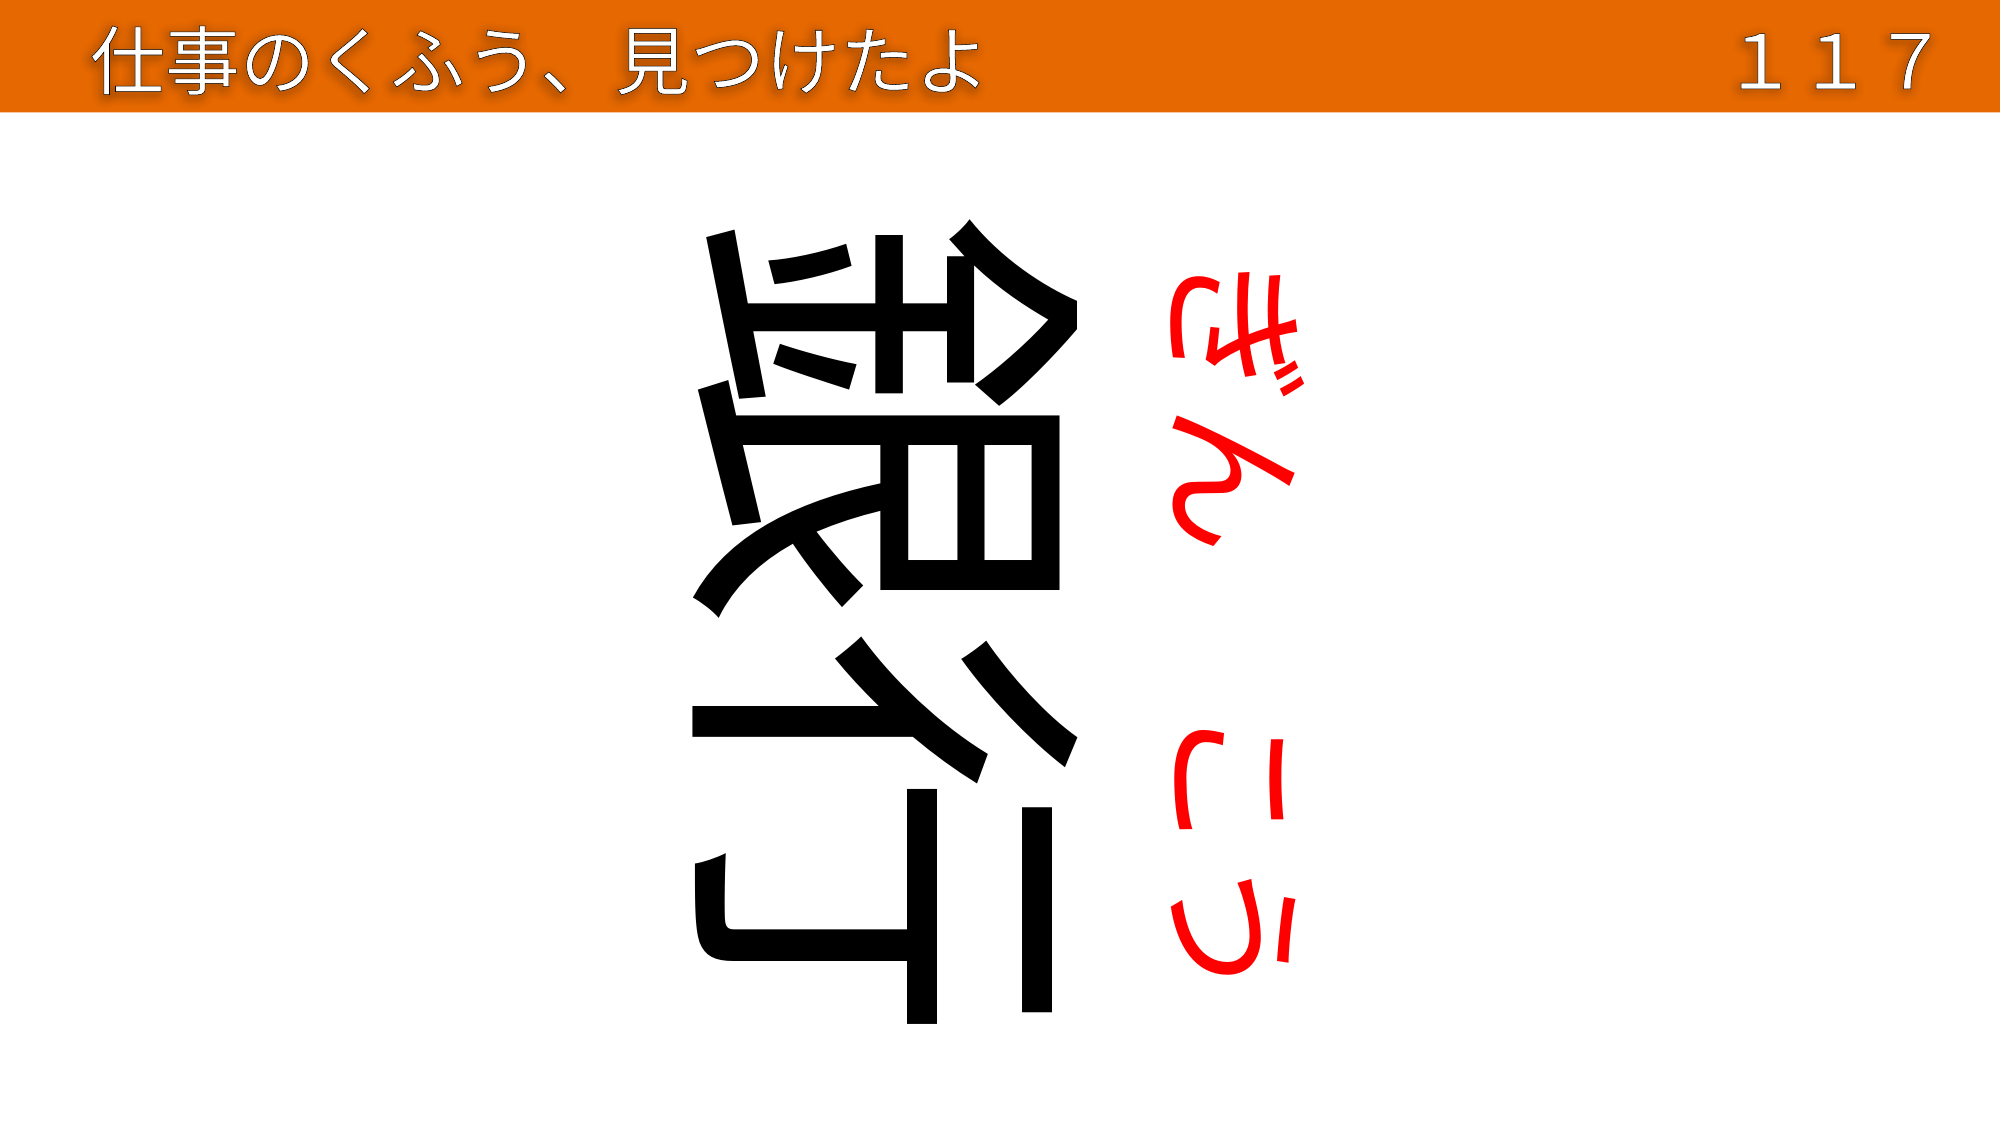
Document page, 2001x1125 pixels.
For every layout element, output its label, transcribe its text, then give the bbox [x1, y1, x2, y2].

text_box [0, 0, 2000, 113]
text_box １１７ [1707, 6, 1963, 112]
text_box 仕事のくふう、見つけたよ [75, 6, 1402, 112]
text_box 銀行 [616, 195, 1152, 1125]
text_box ぎん こう [1124, 239, 1337, 1012]
